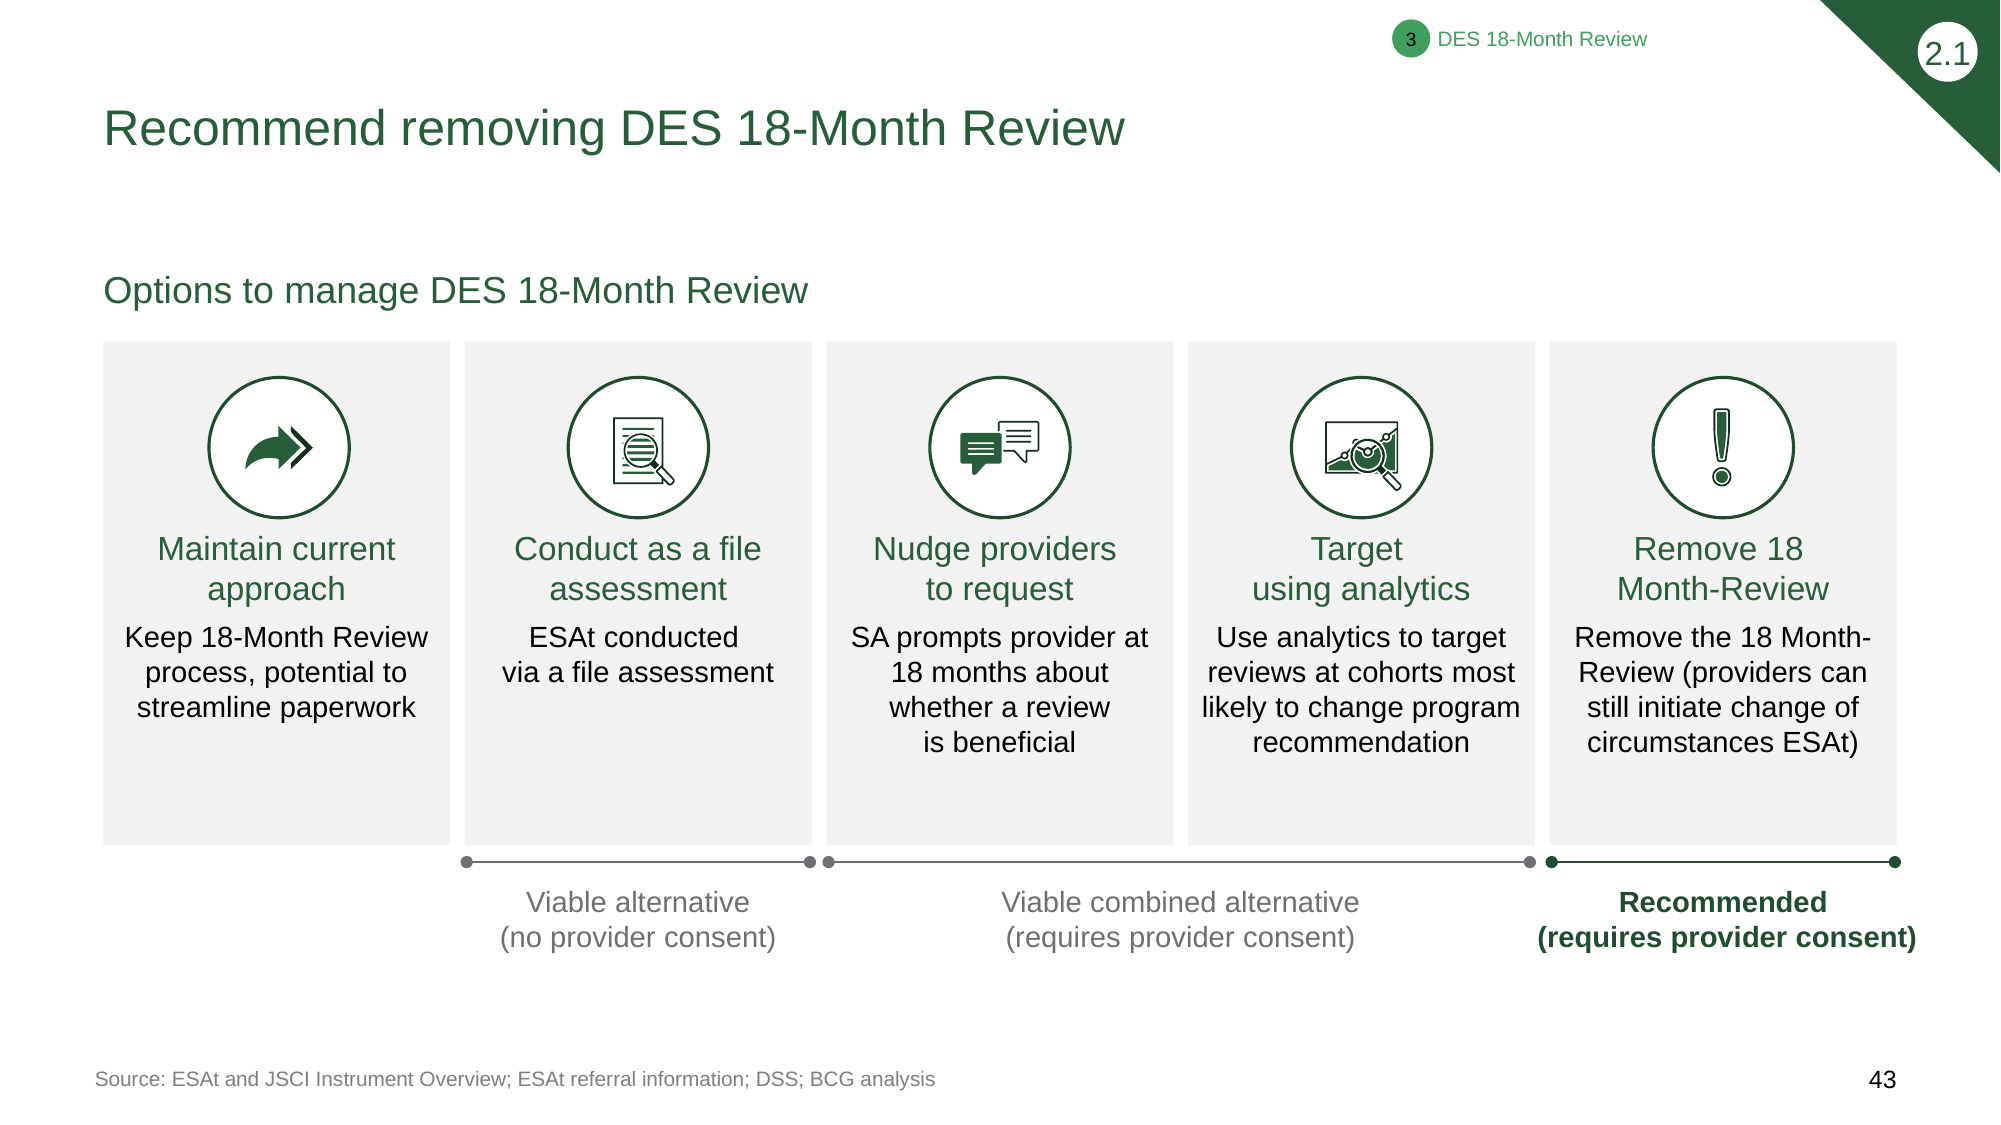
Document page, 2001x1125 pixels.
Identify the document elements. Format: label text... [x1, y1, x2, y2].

text_box Recommended (requires provider consent) [1511, 875, 1936, 967]
text_box [1819, 0, 2000, 174]
text_box [1187, 340, 1536, 846]
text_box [929, 377, 1071, 519]
text_box Viable combined alternative (requires provider consent) [924, 875, 1438, 967]
title Recommend removing DES 18-Month Review [103, 102, 1897, 157]
text_box DES 18-Month Review [1420, 17, 1836, 60]
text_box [1291, 377, 1433, 519]
text_box Conduct as a file assessment [473, 526, 803, 607]
text_box [826, 340, 1174, 846]
text_box Remove 18 Month-Review [1558, 526, 1888, 607]
text_box [1549, 340, 1897, 846]
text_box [567, 377, 709, 519]
text_box Target using analytics [1197, 526, 1526, 607]
text_box SA prompts provider at 18 months about whether a review is beneficial [835, 618, 1165, 759]
text_box Source: ESAt and JSCI Instrument Overview; ESAt referral information; DSS; BCG analysis [94, 1068, 1577, 1091]
text_box 3 [1392, 19, 1431, 58]
text_box [464, 340, 812, 846]
text_box [102, 340, 451, 846]
text_box 2.1 [1917, 21, 1978, 82]
text_box ESAt conducted via a file assessment [473, 618, 803, 689]
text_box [208, 377, 350, 519]
text_box Keep 18-Month Review process, potential to streamline paperwork [112, 618, 441, 724]
text_box Viable alternative (no provider consent) [478, 874, 798, 967]
text_box Remove the 18 Month-Review (providers can still initiate change of circumstances ESAt) [1558, 618, 1888, 759]
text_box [1652, 377, 1794, 519]
text_box Maintain current approach [112, 526, 441, 607]
text_box Options to manage DES 18-Month Review [102, 265, 968, 312]
text_box Nudge providers to request [835, 526, 1165, 607]
text_box Use analytics to target reviews at cohorts most likely to change program recommendation [1197, 618, 1526, 759]
